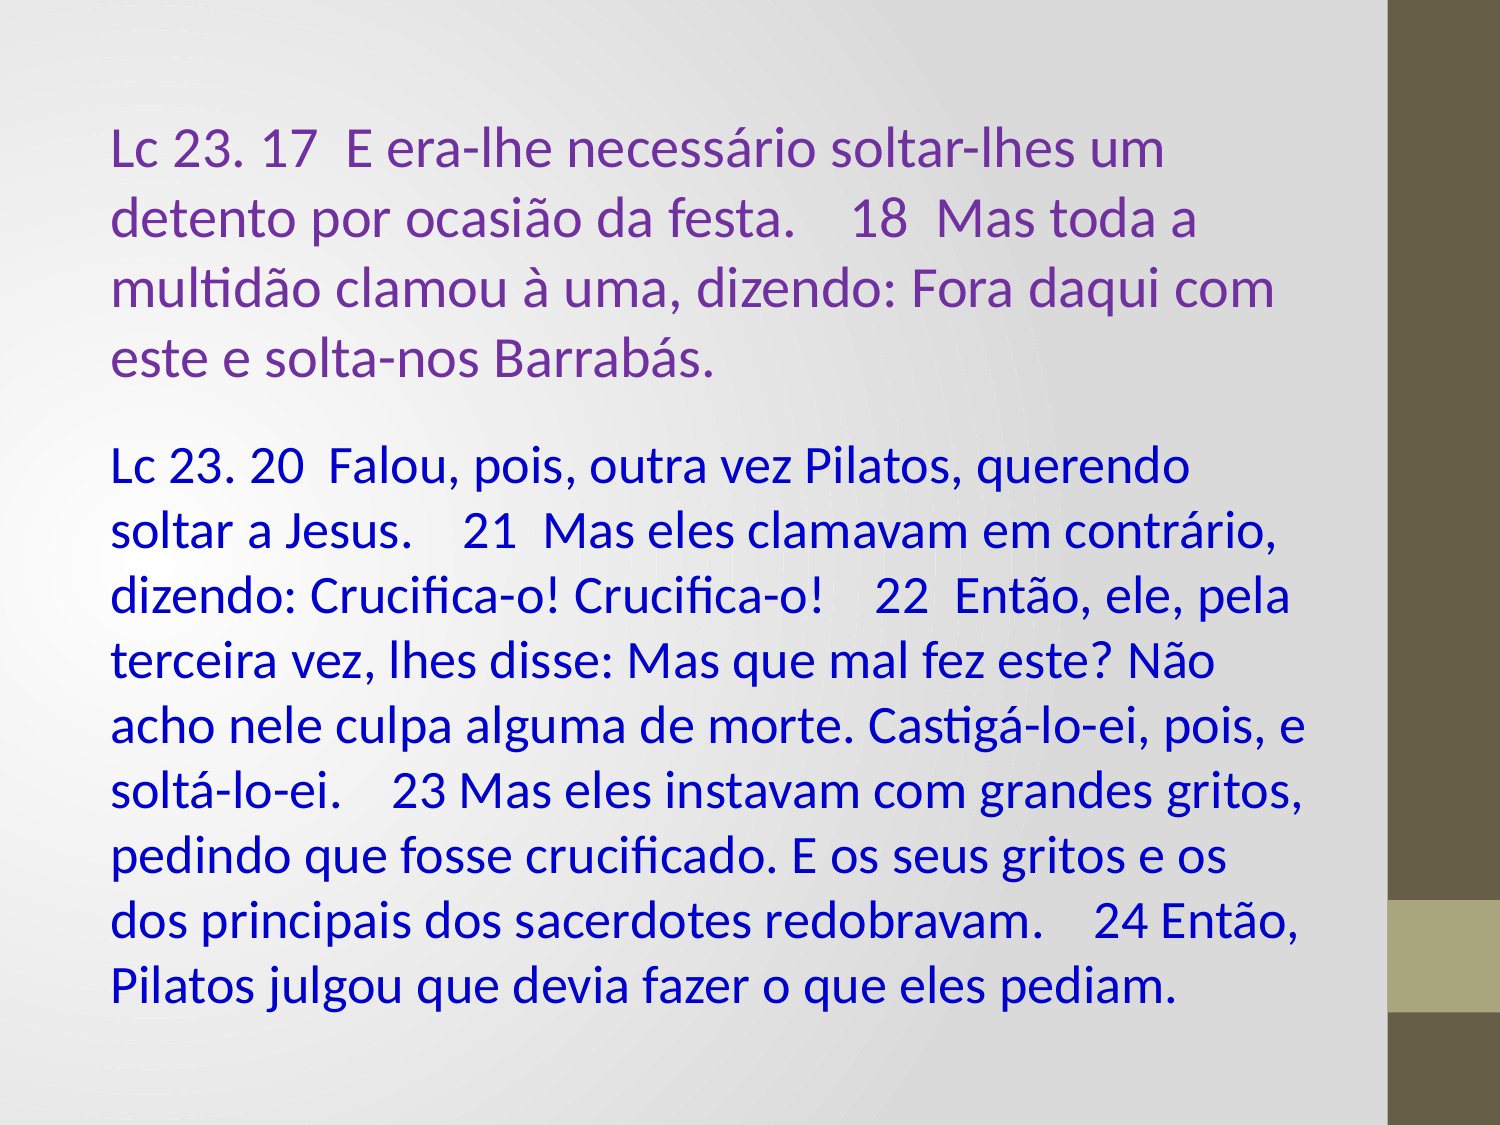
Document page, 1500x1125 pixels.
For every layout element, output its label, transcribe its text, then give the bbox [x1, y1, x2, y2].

list Lc 23. 17 E era-lhe necessário soltar-lhes um detento por ocasião da festa. 18 Mas toda a multidão clamou à uma, dizendo: Fora daqui com este e solta-nos Barrabás. Lc 23. 20 Falou, pois, outra vez Pilatos, querendo soltar a Jesus. 21 Mas eles clamavam em contrário, dizendo: Crucifica-o! Crucifica-o! 22 Então, ele, pela terceira vez, lhes disse: Mas que mal fez este? Não acho nele culpa alguma de morte. Castigá-lo-ei, pois, e soltá-lo-ei. 23 Mas eles instavam com grandes gritos, pedindo que fosse crucificado. E os seus gritos e os dos principais dos sacerdotes redobravam. 24 Então, Pilatos julgou que devia fazer o que eles pediam. [76, 101, 1327, 1047]
